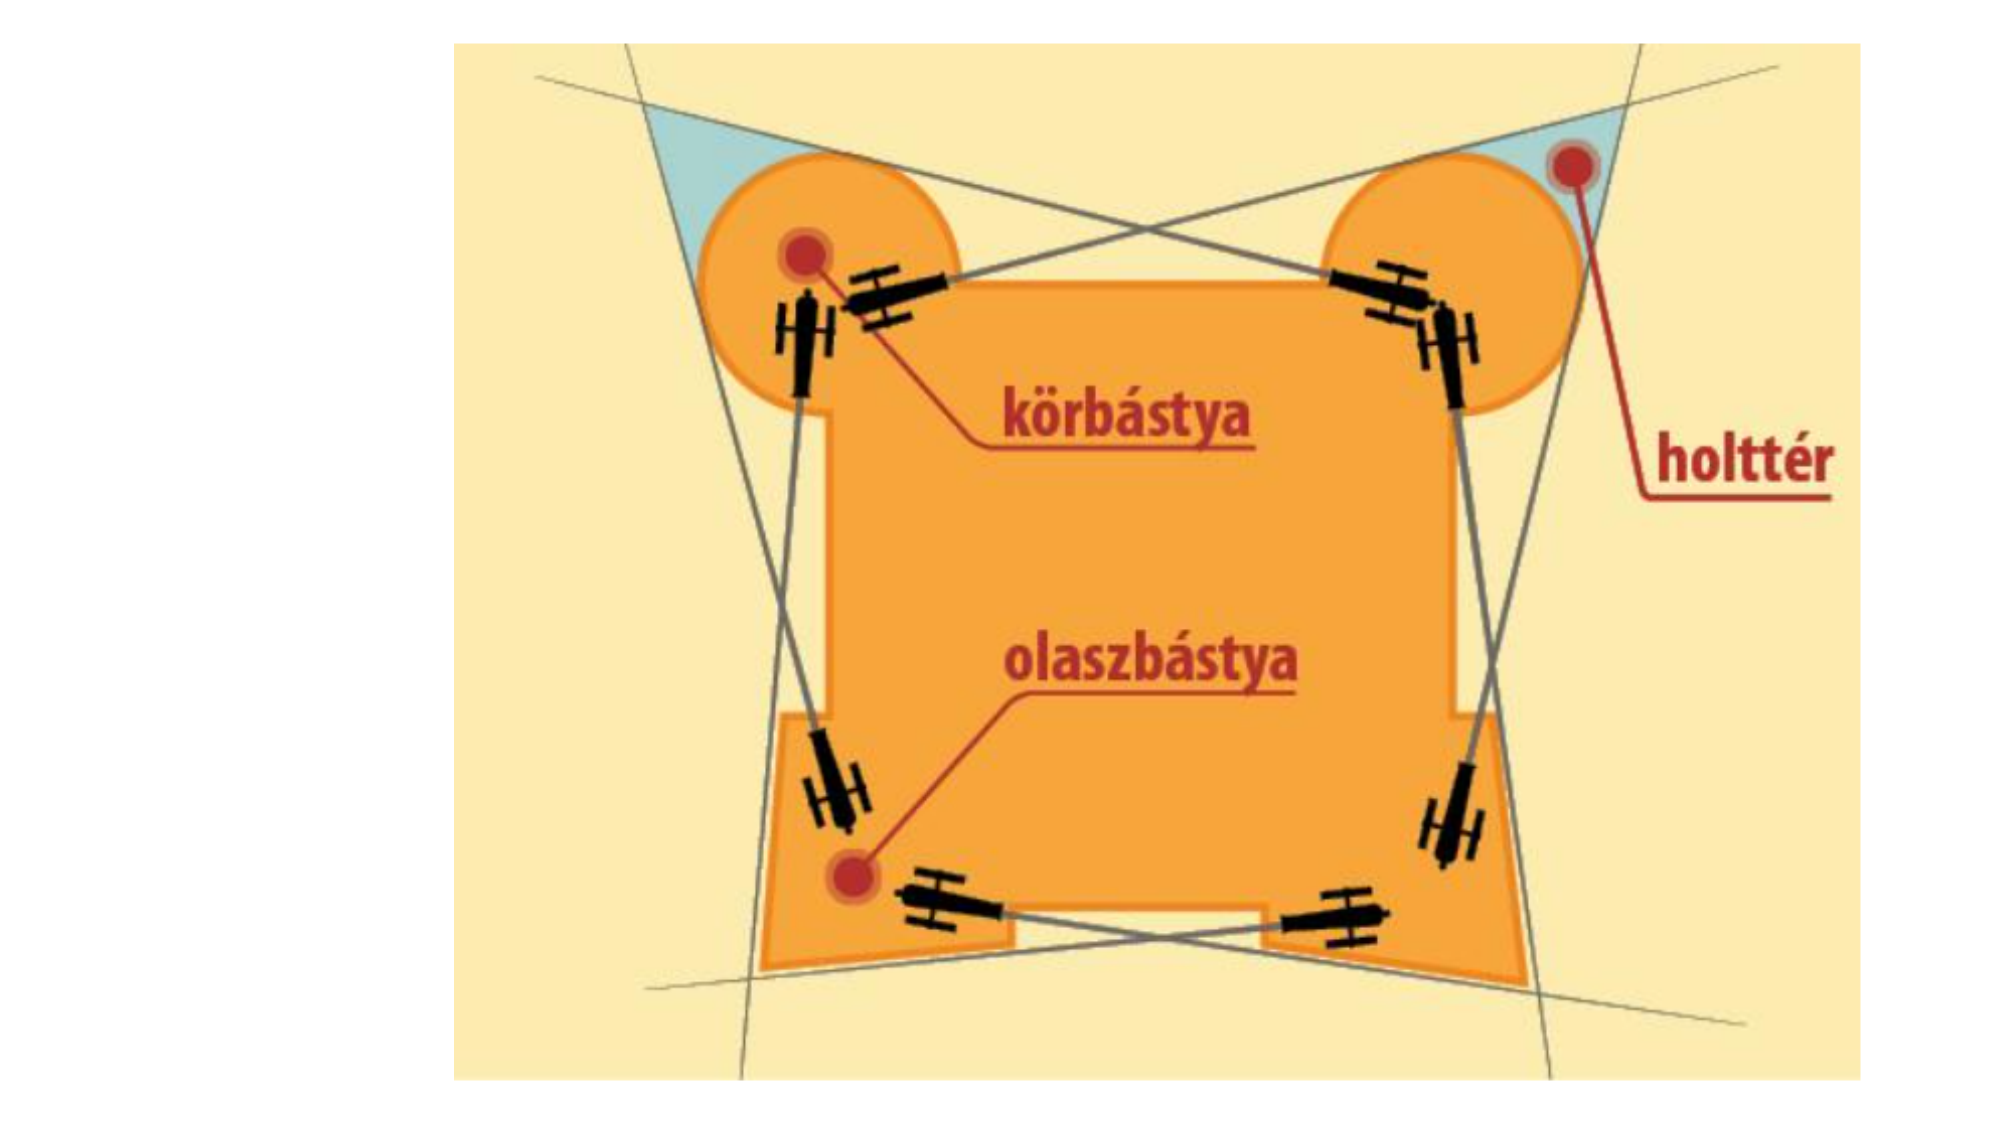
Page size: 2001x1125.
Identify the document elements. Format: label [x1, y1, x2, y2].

picture [453, 37, 1868, 1087]
